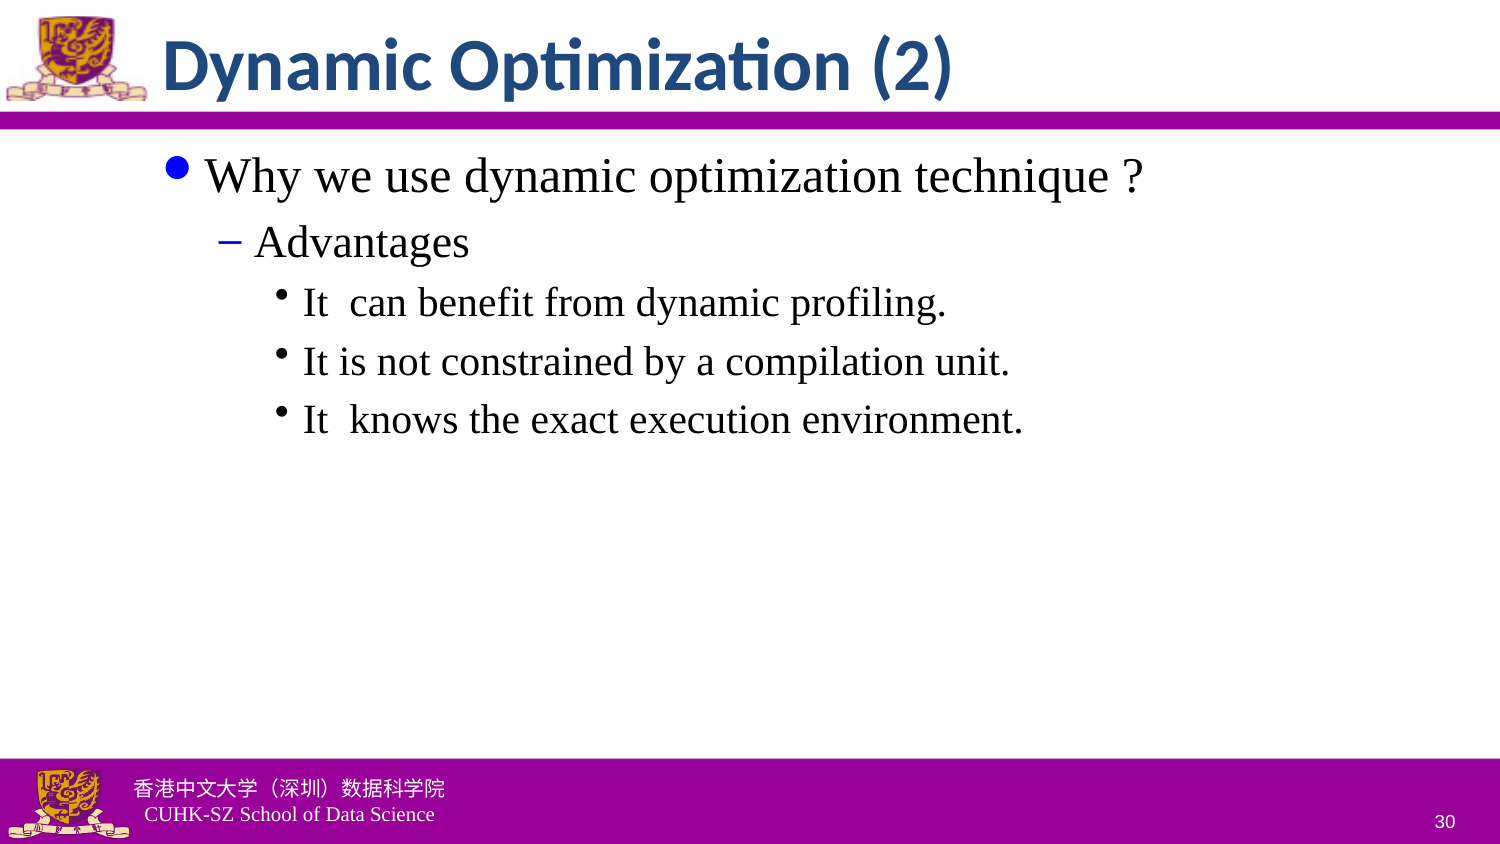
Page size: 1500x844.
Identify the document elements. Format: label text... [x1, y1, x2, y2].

slide_number 30 [1120, 802, 1471, 844]
list Why we use dynamic optimization technique ? Advantages It can benefit from dynamic profiling. It is not constrained by a compilation unit. It knows the exact execution environment. [147, 134, 1333, 485]
picture [7, 768, 130, 839]
title Dynamic Optimization (2) [147, 17, 1424, 104]
picture [5, 15, 152, 101]
